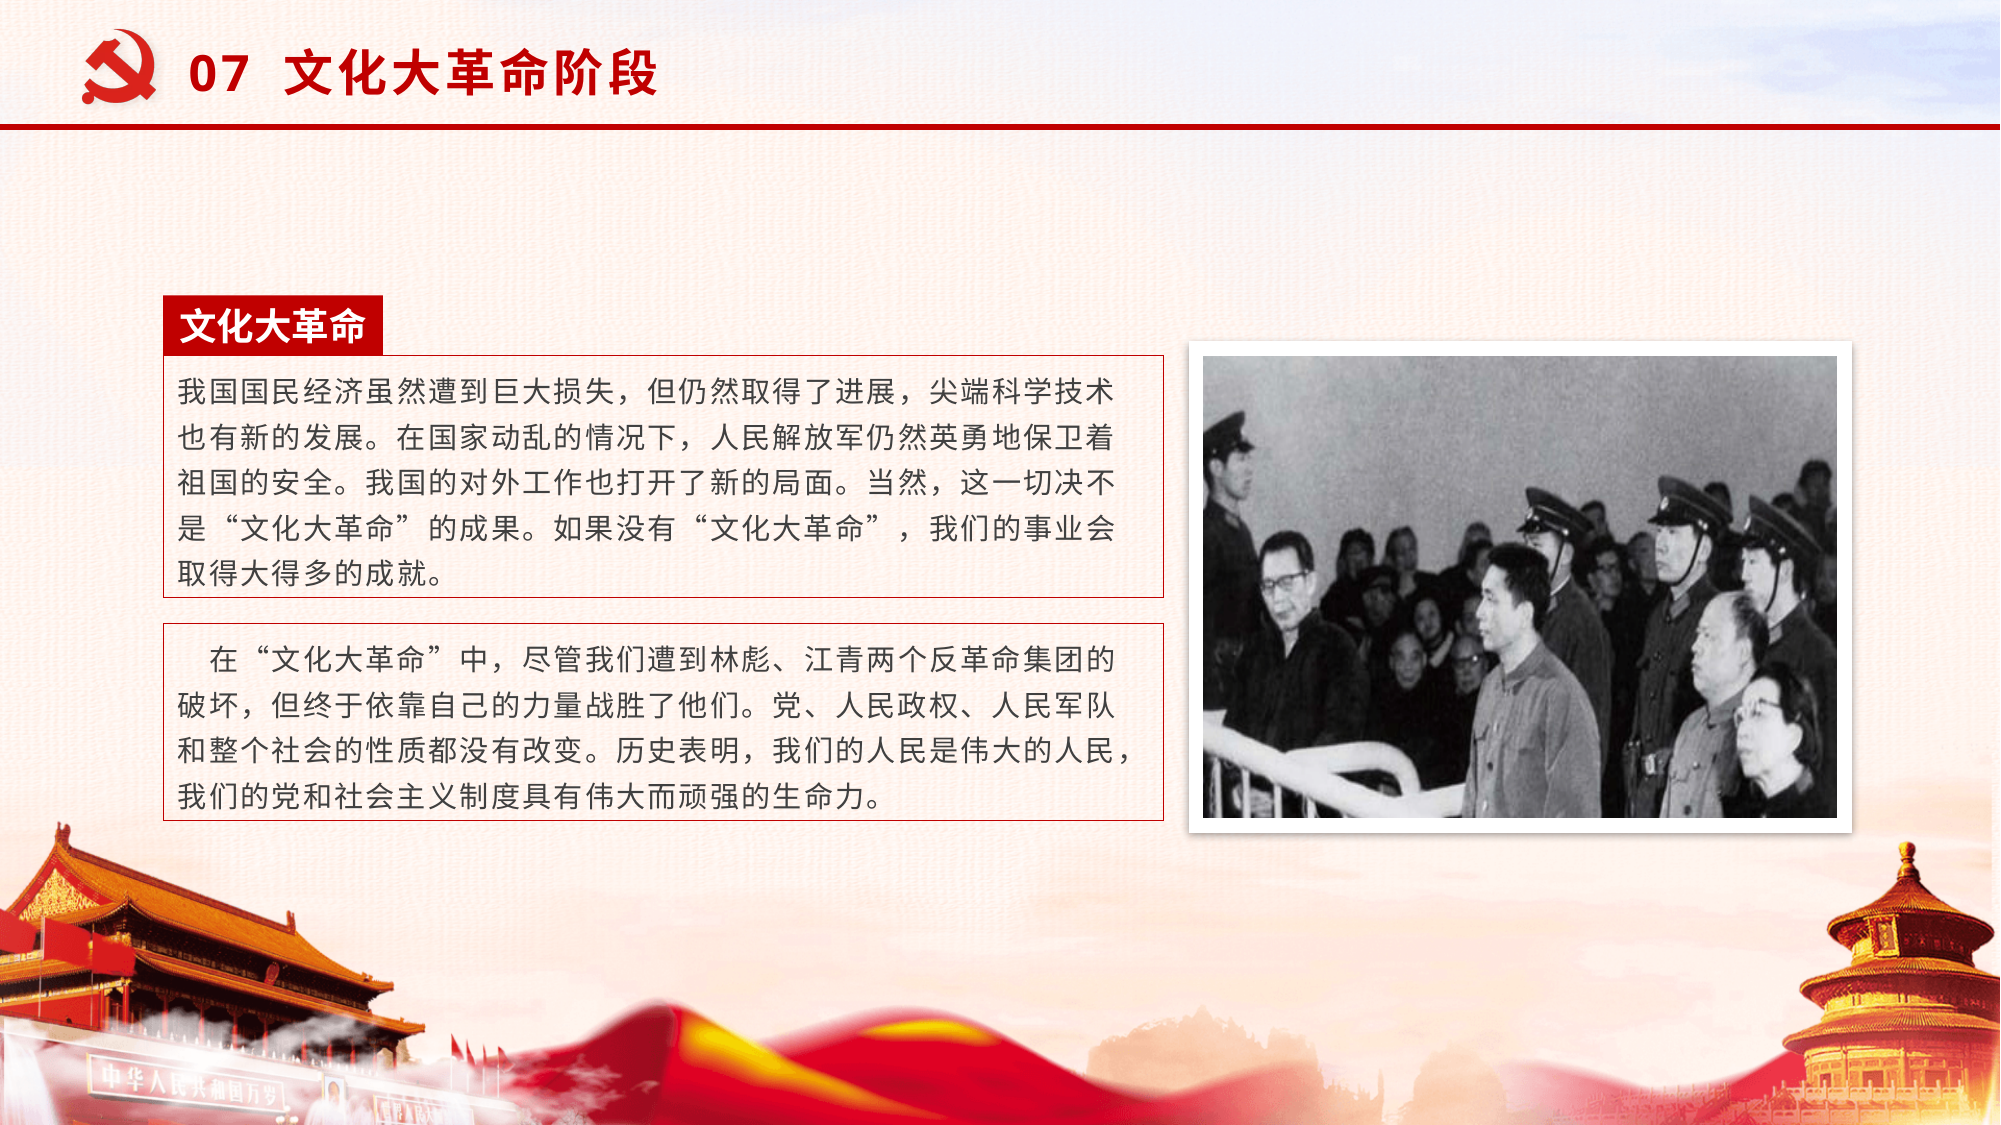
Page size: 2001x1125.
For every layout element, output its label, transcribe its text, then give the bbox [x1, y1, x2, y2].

text_box 我国国民经济虽然遭到巨大损失，但仍然取得了进展，尖端科学技术也有新的发展。在国家动乱的情况下，人民解放军仍然英勇地保卫着祖国的安全。我国的对外工作也打开了新的局面。当然，这一切决不是“文化大革命”的成果。如果没有“文化大革命”，我们的事业会取得大得多的成就。 [163, 355, 1164, 598]
picture [0, 0, 2000, 124]
picture [0, 130, 2000, 1125]
text_box 文化大革命 [163, 295, 383, 356]
text_box 07 文化大革命阶段 [178, 34, 689, 109]
text_box 在“文化大革命”中，尽管我们遭到林彪、江青两个反革命集团的破坏，但终于依靠自己的力量战胜了他们。党、人民政权、人民军队和整个社会的性质都没有改变。历史表明，我们的人民是伟大的人民，我们的党和社会主义制度具有伟大而顽强的生命力。 [163, 623, 1164, 821]
